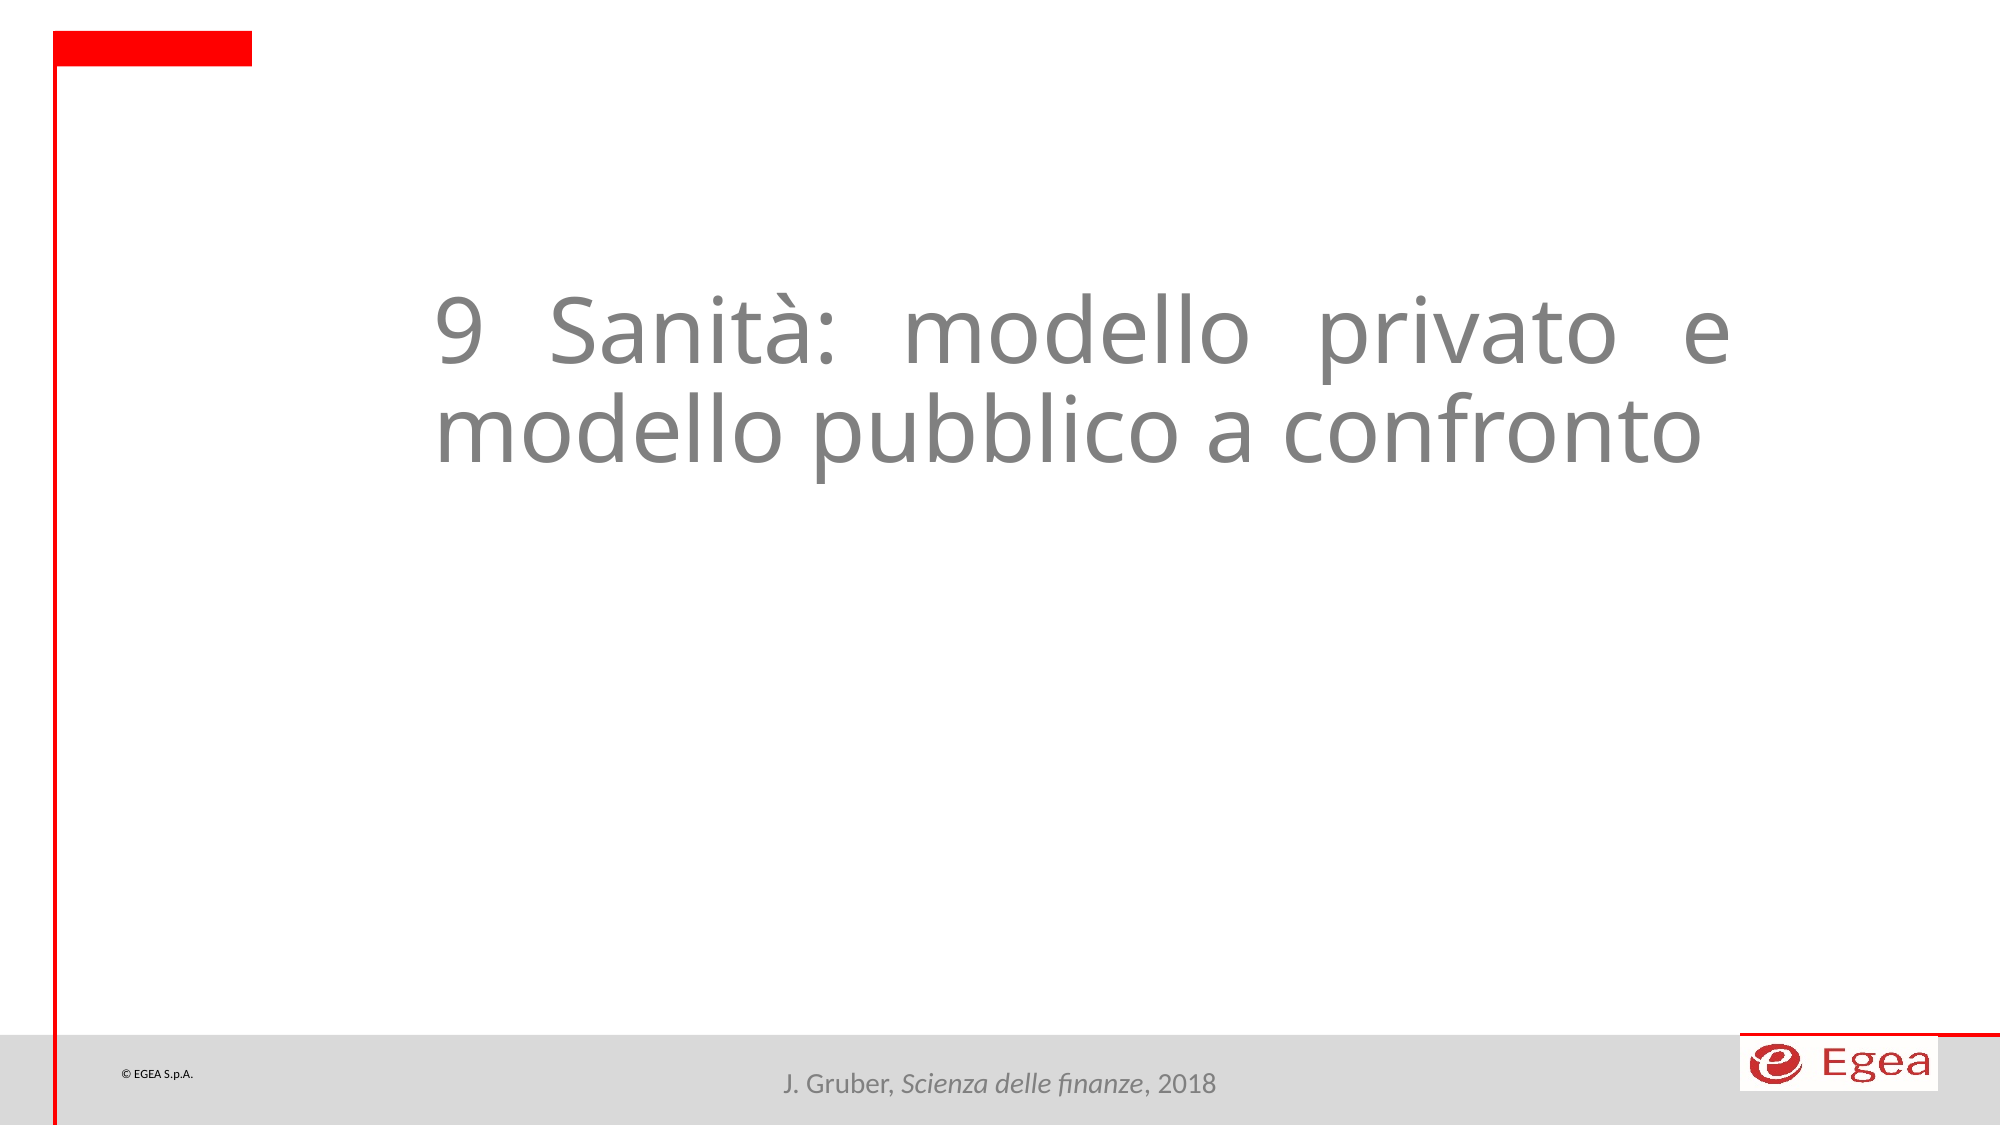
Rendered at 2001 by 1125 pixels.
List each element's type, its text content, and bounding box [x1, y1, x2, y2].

title 9 Sanità: modello privato e modello pubblico a confronto [418, 262, 1750, 504]
picture [1740, 1036, 1938, 1091]
